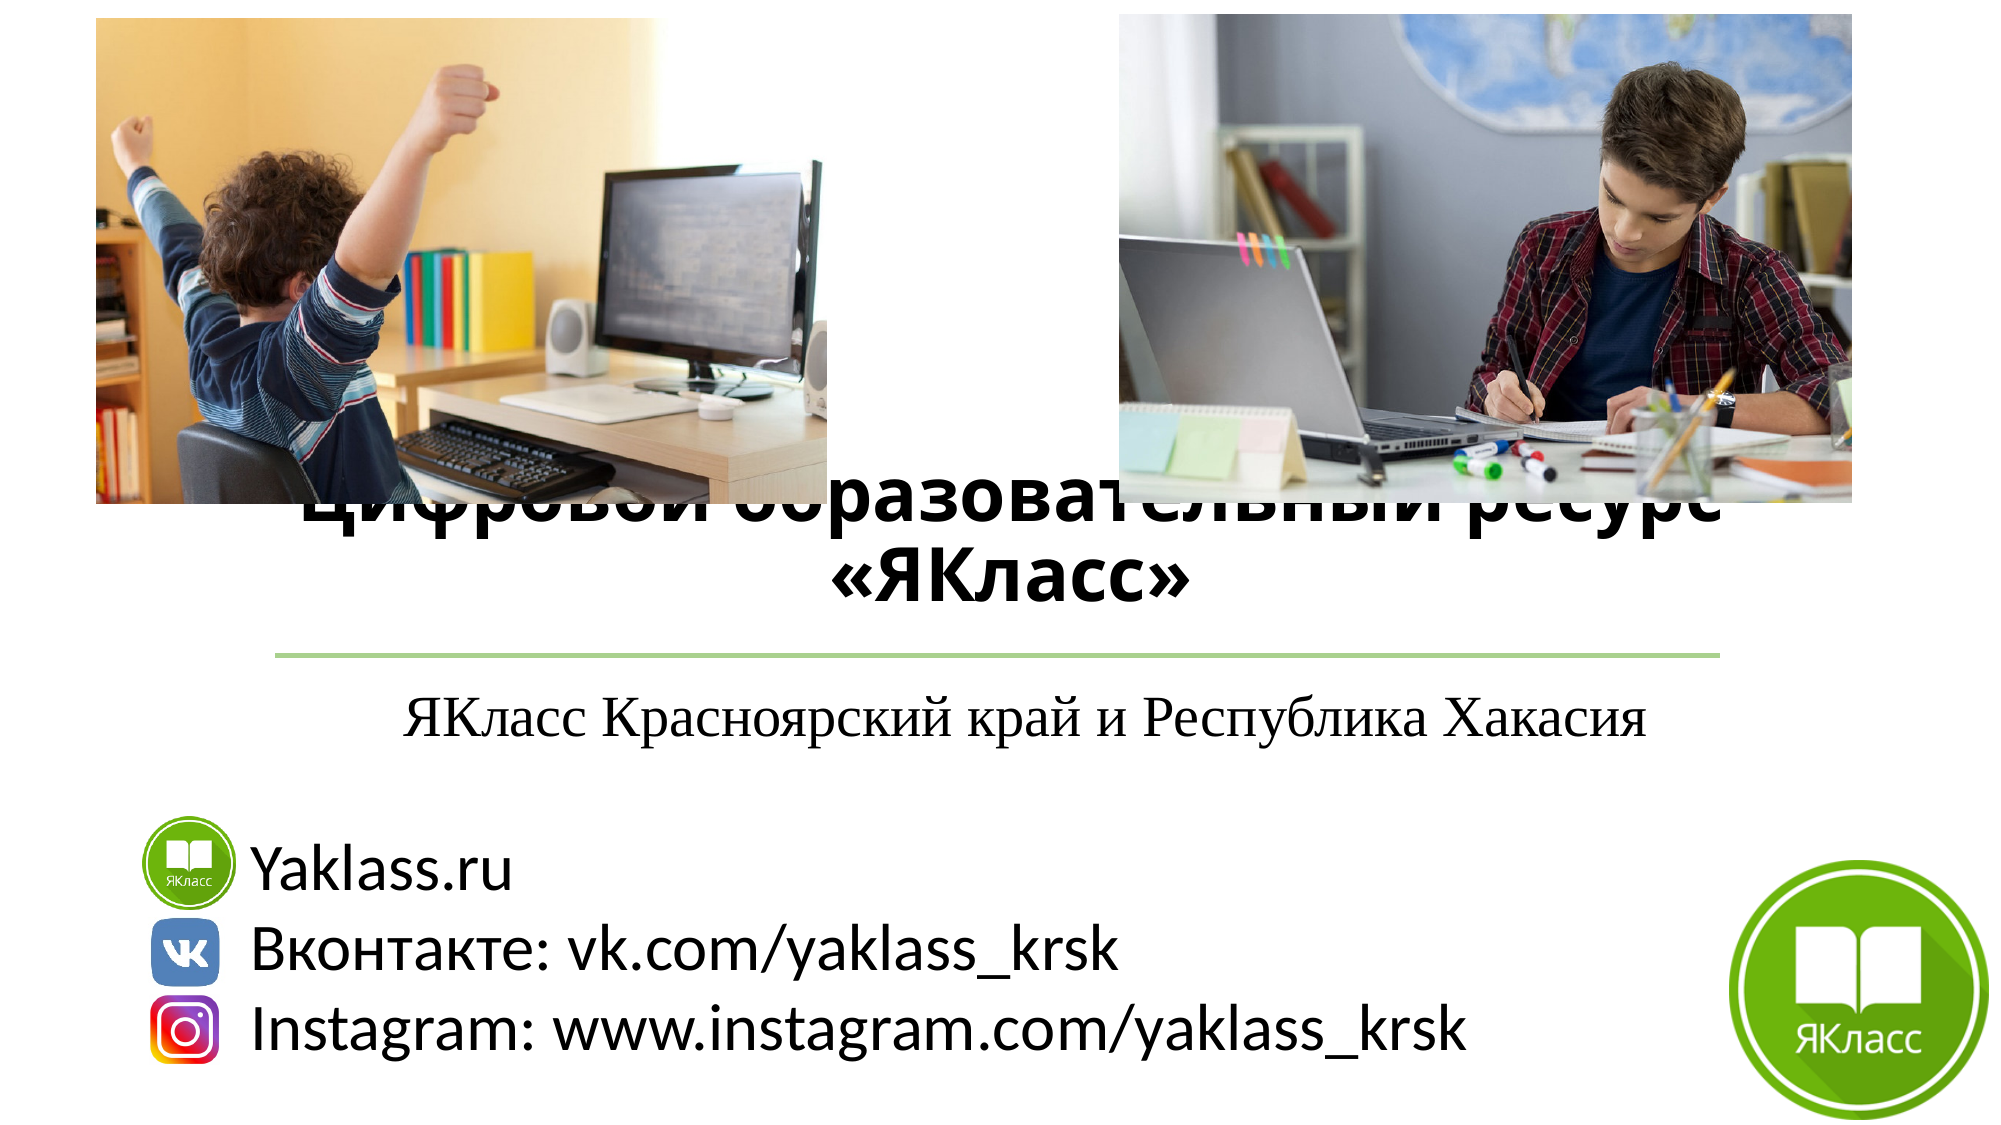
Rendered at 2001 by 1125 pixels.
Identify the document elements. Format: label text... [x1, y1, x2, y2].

text_box Yaklass.ru Вконтакте: vk.com/yaklass_krsk Instagram: www.instagram.com/yaklass_krsk [235, 816, 1644, 1072]
title Цифровой образовательный ресурс «ЯКласс» [225, 515, 1797, 761]
picture [149, 994, 220, 1065]
picture [1729, 860, 1989, 1120]
subtitle ЯКласс Красноярский край и Республика Хакасия [336, 679, 1715, 755]
text_box [273, 651, 1722, 660]
picture [115, 917, 255, 987]
picture [1119, 14, 1852, 503]
picture [96, 18, 827, 504]
picture [142, 816, 236, 910]
